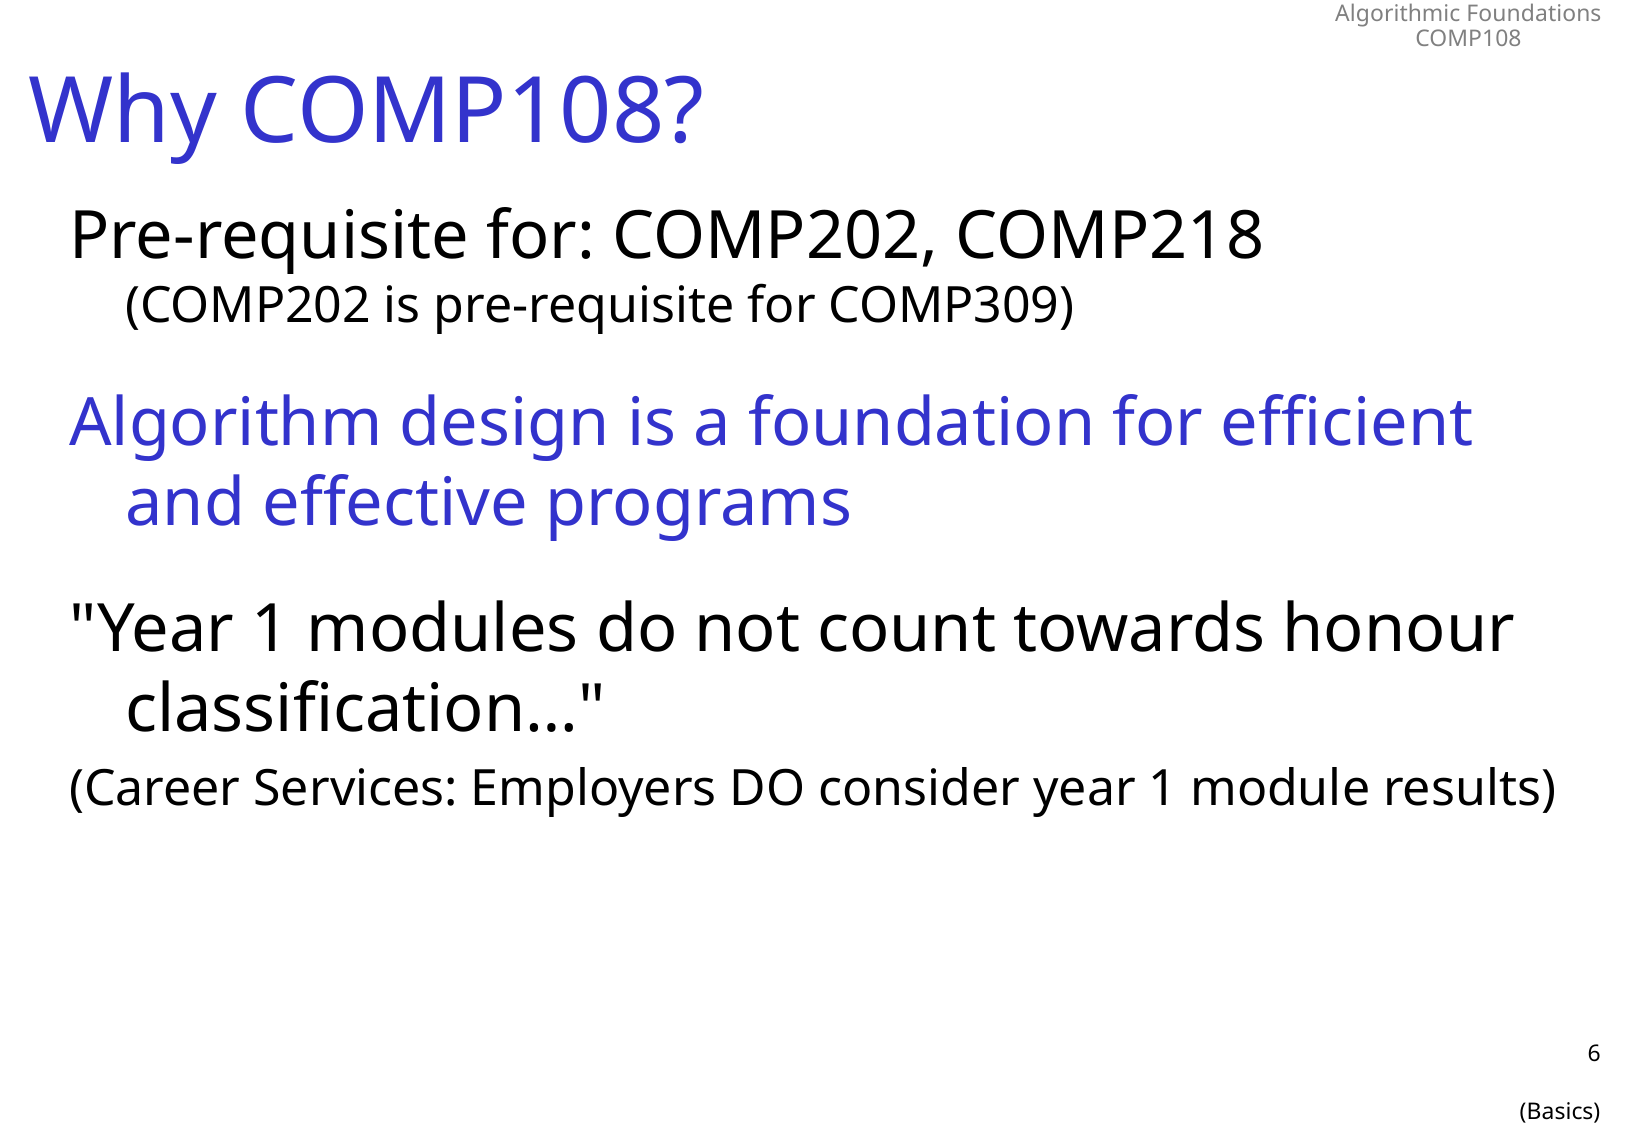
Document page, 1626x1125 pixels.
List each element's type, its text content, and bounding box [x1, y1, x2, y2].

slide_number 6 (Basics) [1276, 1030, 1616, 1107]
list Pre-requisite for: COMP202, COMP218 (COMP202 is pre-requisite for COMP309) Algorithm design is a foundation for efficient and effective programs "Year 1 modules do not count towards honour classification…" (Career Services: Employers DO consider year 1 module results) [54, 184, 1585, 1085]
title Why COMP108? [13, 12, 1625, 200]
